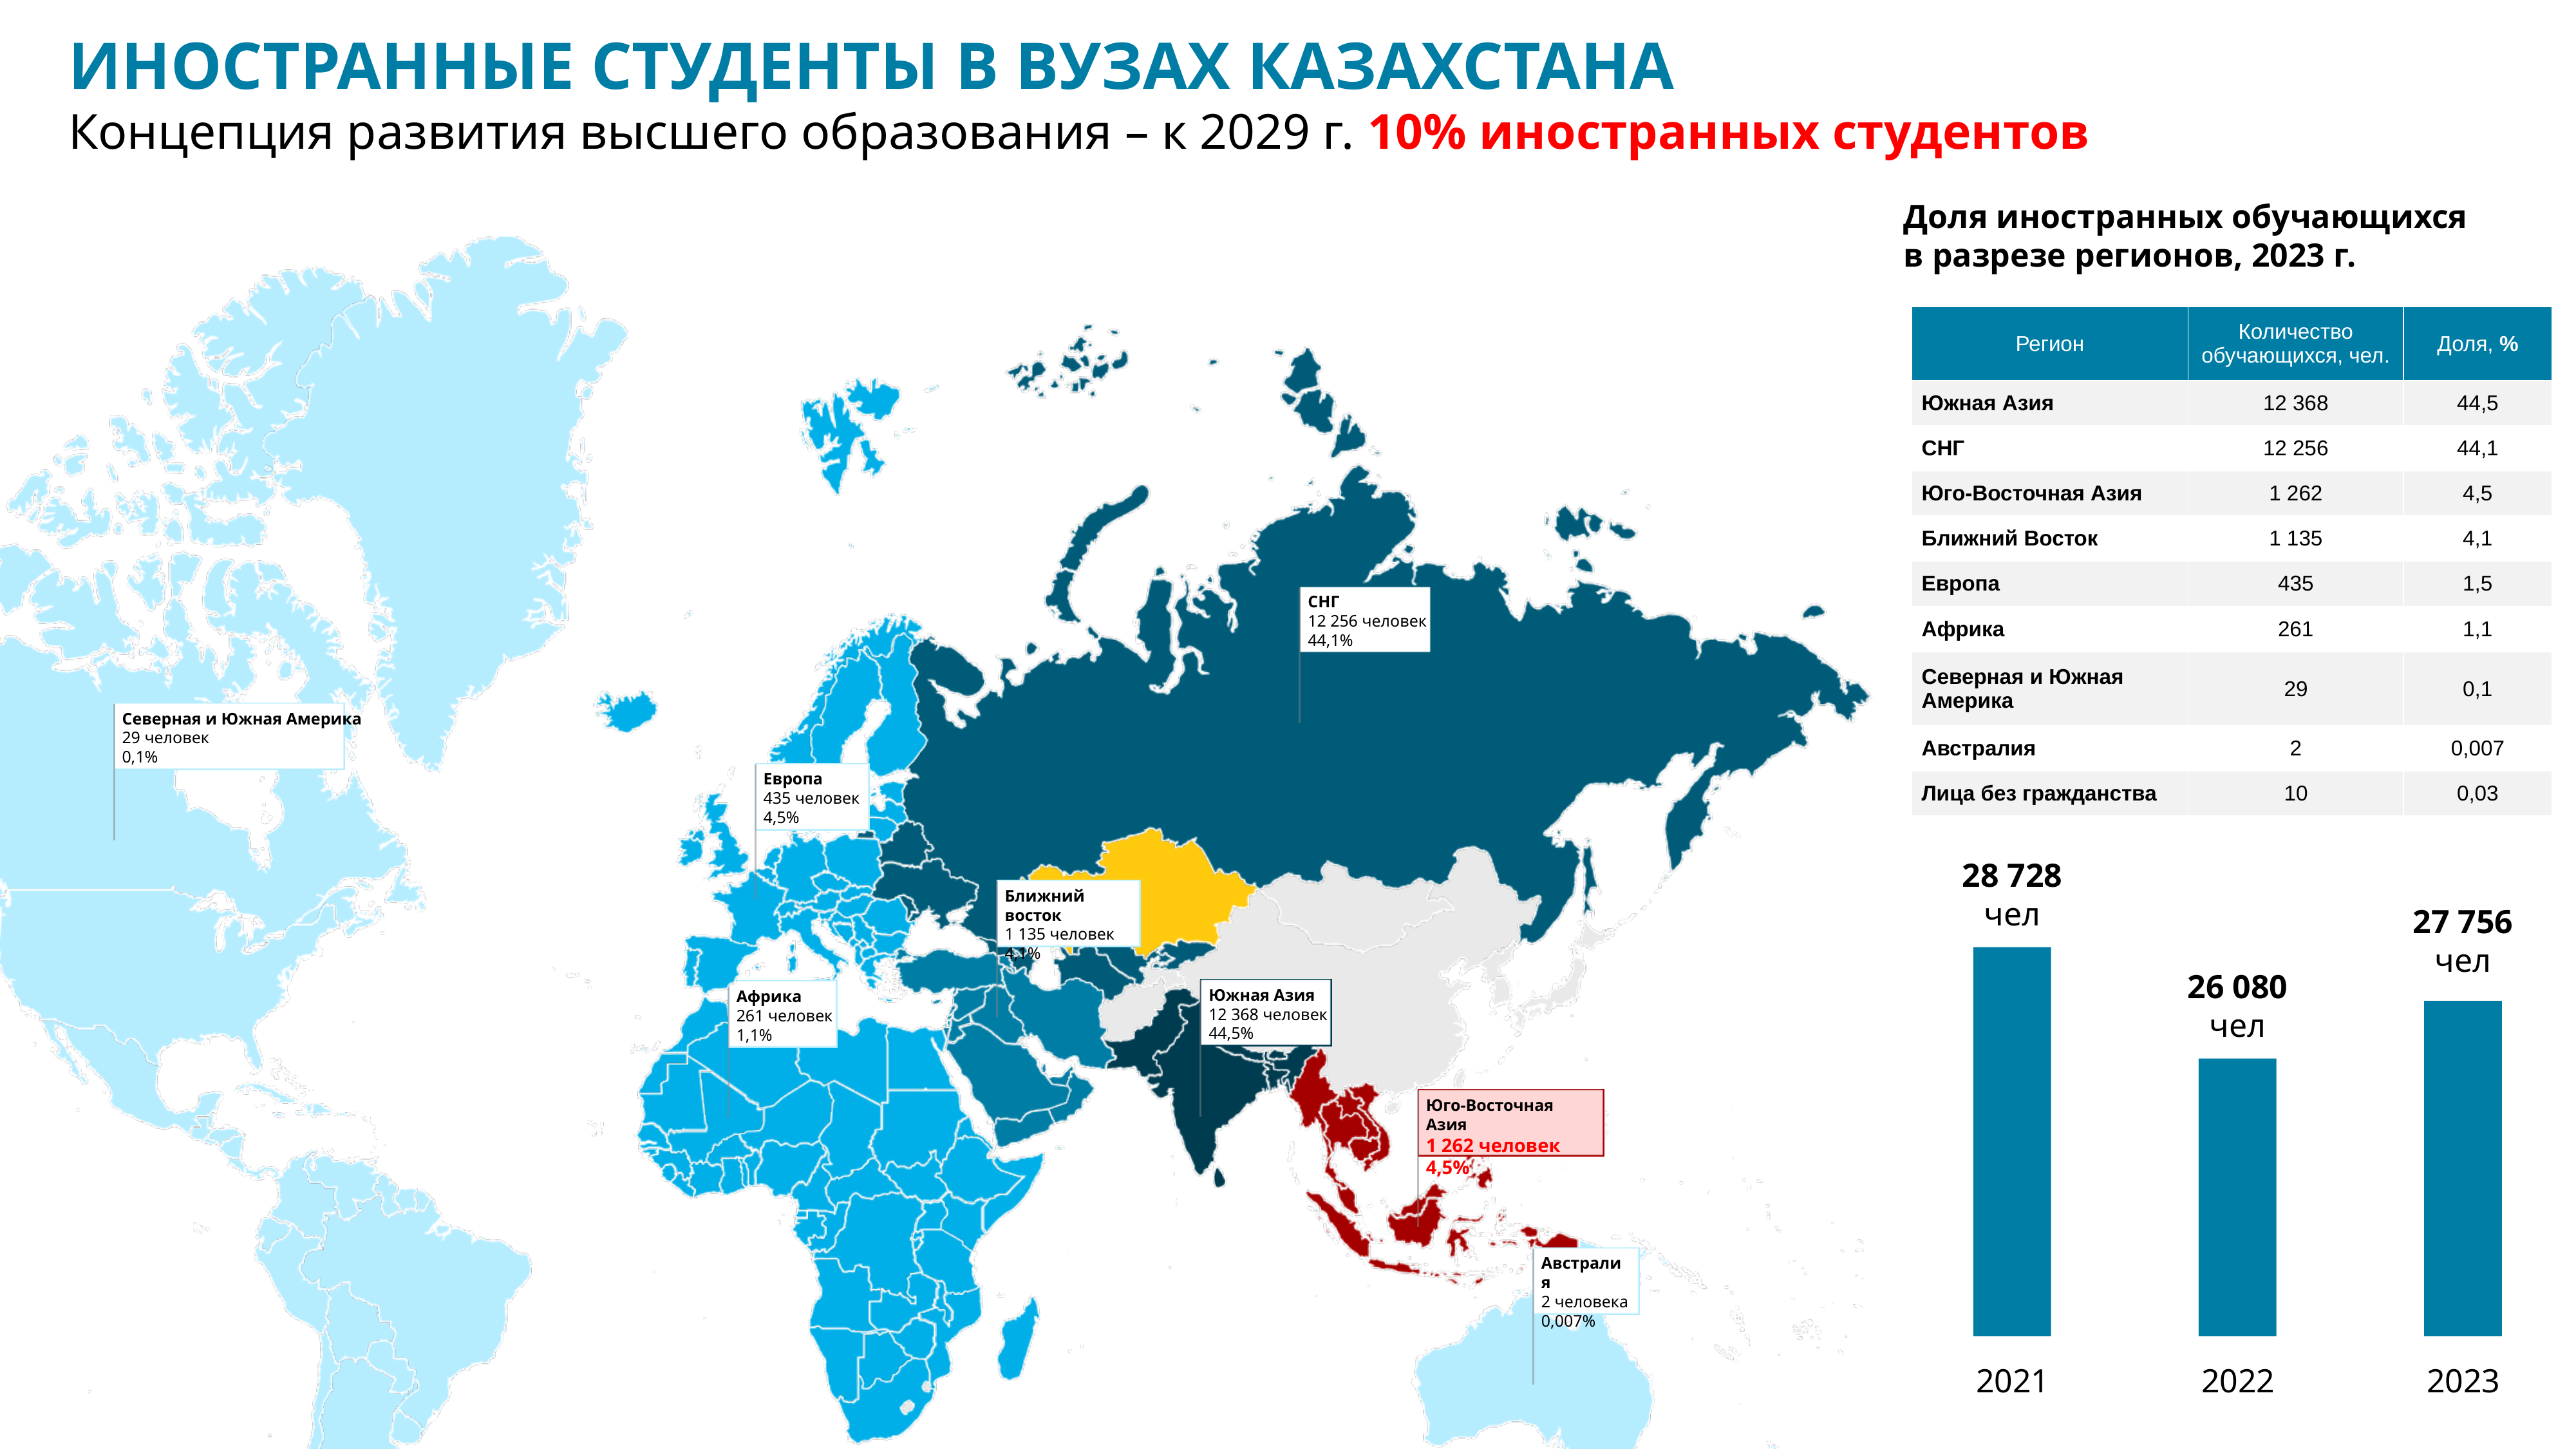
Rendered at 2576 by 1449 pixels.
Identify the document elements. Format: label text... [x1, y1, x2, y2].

text_box [2424, 1001, 2502, 1336]
table_cell Юго-Восточная Азия [1912, 471, 2188, 515]
table_cell 1 262 [2188, 471, 2403, 515]
table_header Количество обучающихся, чел. [2188, 307, 2403, 380]
table_cell Лица без гражданства [1912, 772, 2188, 815]
table_header Регион [1912, 307, 2188, 380]
table_cell Австралия [1912, 726, 2188, 770]
text_box Концепция развития высшего образования – к 2029 г. 10% иностранных студентов [68, 100, 2528, 173]
table_cell Европа [1912, 562, 2188, 606]
table_cell 435 [2188, 562, 2403, 606]
table_cell 4,1 [2404, 516, 2552, 560]
text_box 2022 [2201, 1360, 2285, 1409]
table_cell 2 [2188, 726, 2403, 770]
table_cell 12 256 [2188, 426, 2403, 470]
text_box 27 756 чел [2408, 901, 2518, 988]
table_cell Африка [1912, 607, 2188, 651]
text_box 26 080 чел [2183, 965, 2293, 1052]
table_cell 1,1 [2404, 607, 2552, 651]
table_cell 1 135 [2188, 516, 2403, 560]
table_cell 0,1 [2404, 652, 2552, 725]
table_cell СНГ [1912, 426, 2188, 470]
table_header Доля, % [2404, 307, 2552, 380]
table_cell 44,1 [2404, 426, 2552, 470]
table_cell 0,007 [2404, 726, 2552, 770]
text_box 28 728 чел [1957, 855, 2067, 941]
table_cell Северная и Южная Америка [1912, 652, 2188, 725]
table_cell 10 [2188, 772, 2403, 815]
table_cell Южная Азия [1912, 381, 2188, 425]
text_box [1973, 947, 2051, 1336]
table_cell 44,5 [2404, 381, 2552, 425]
table_cell 1,5 [2404, 562, 2552, 606]
table_cell 261 [2188, 607, 2403, 651]
picture [0, 236, 1874, 1449]
table_cell Ближний Восток [1912, 516, 2188, 560]
text_box ИНОСТРАННЫЕ СТУДЕНТЫ В ВУЗАХ КАЗАХСТАНА [68, 24, 2156, 100]
text_box Доля иностранных обучающихся в разрезе регионов, 2023 г. [1903, 196, 2546, 283]
table_cell 29 [2188, 652, 2403, 725]
table_cell 0,03 [2404, 772, 2552, 815]
text_box 2023 [2427, 1360, 2510, 1409]
text_box [2198, 1058, 2277, 1336]
table_cell 12 368 [2188, 381, 2403, 425]
text_box 2021 [1976, 1360, 2060, 1409]
table_cell 4,5 [2404, 471, 2552, 515]
